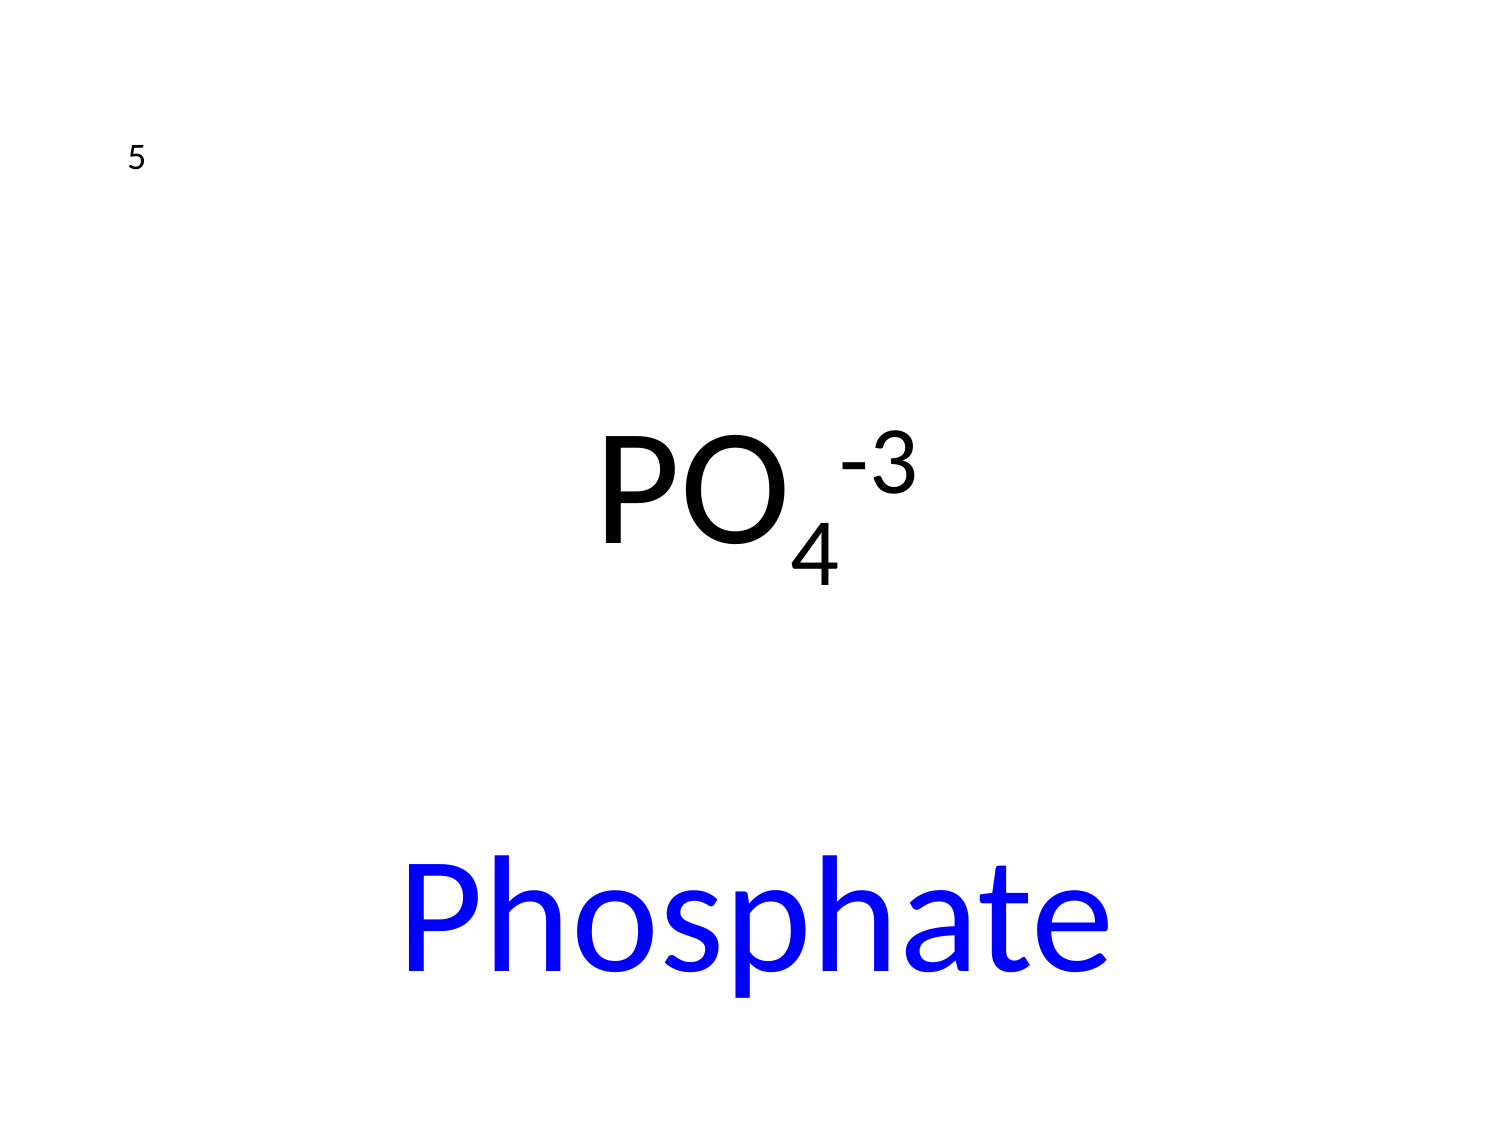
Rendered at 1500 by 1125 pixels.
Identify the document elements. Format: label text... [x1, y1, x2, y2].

text_box 5 PO4-3 Phosphate [112, 124, 1400, 1013]
